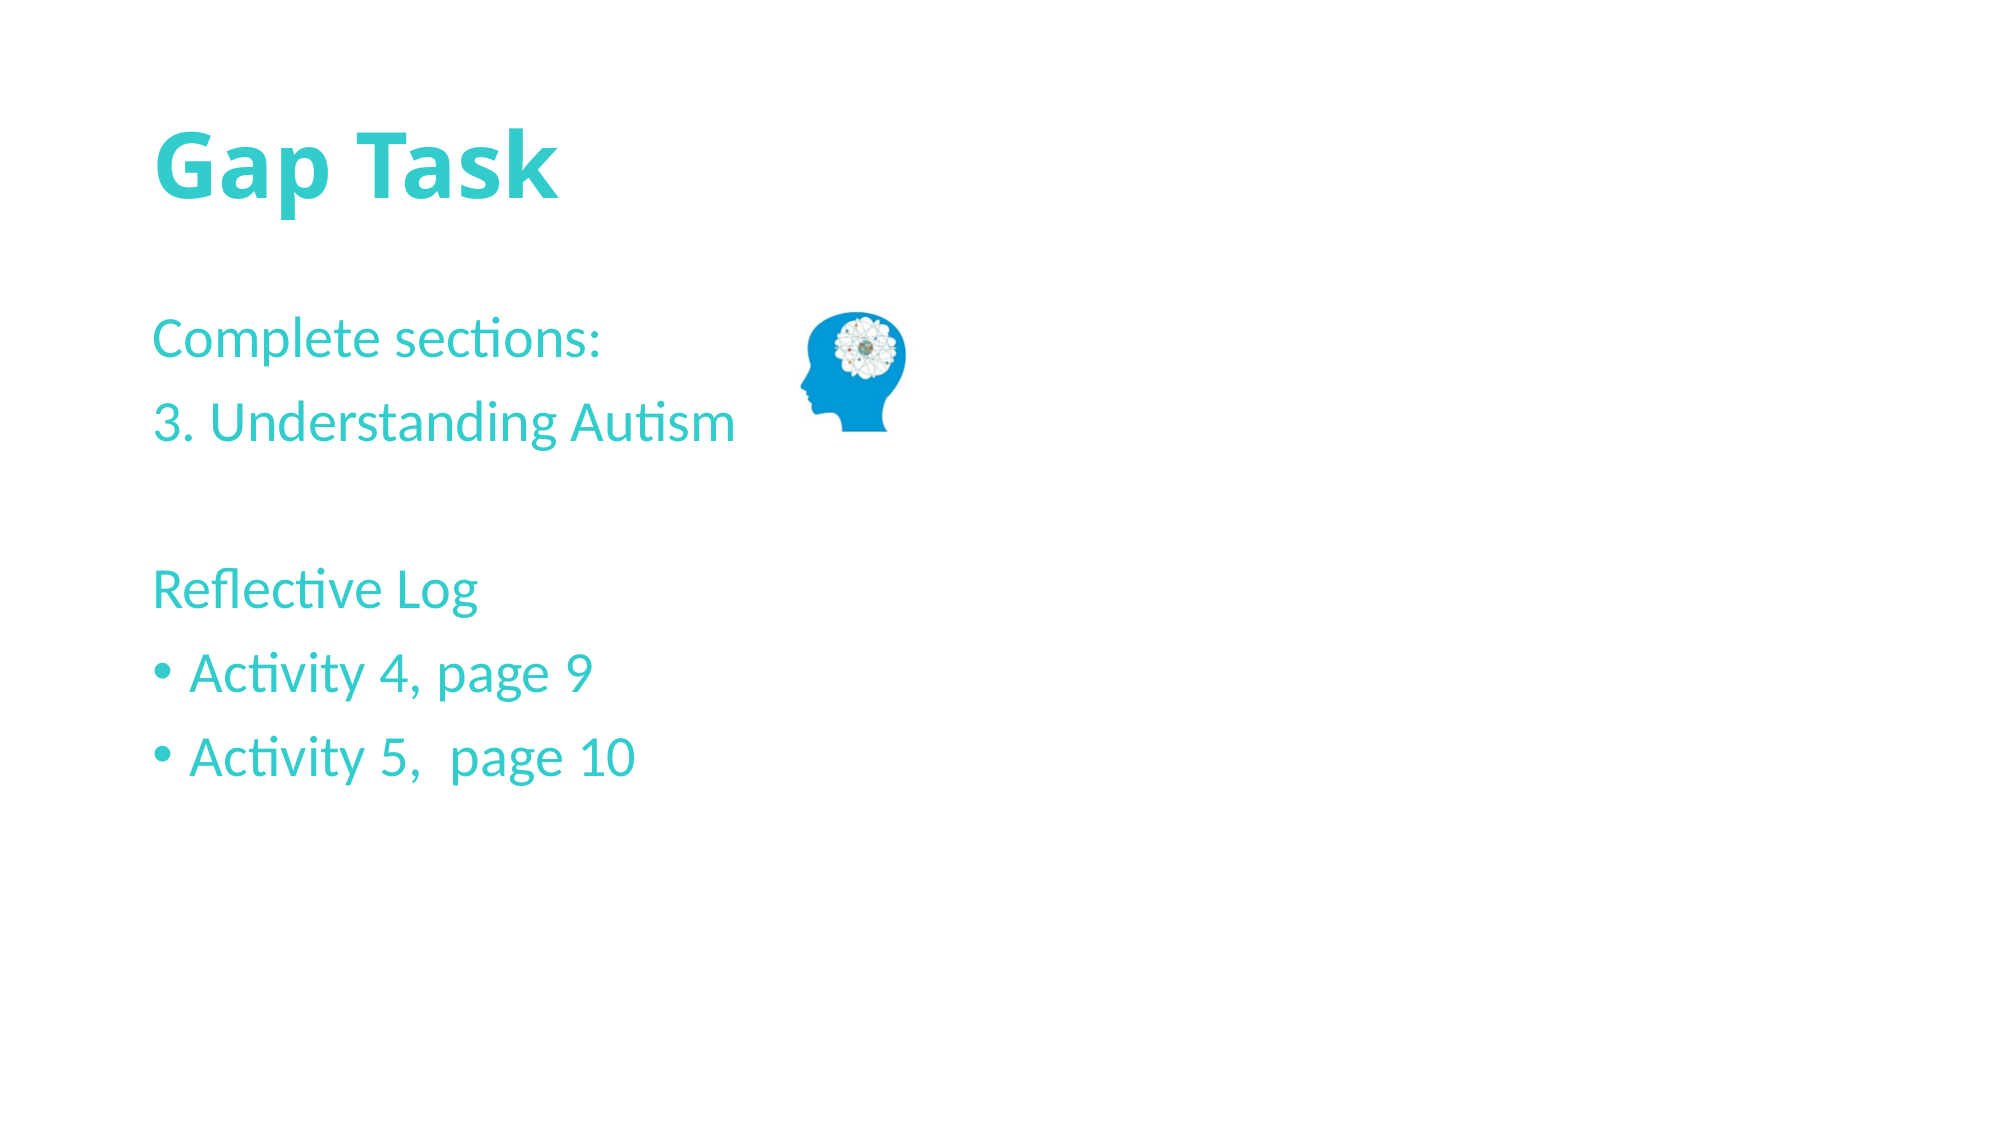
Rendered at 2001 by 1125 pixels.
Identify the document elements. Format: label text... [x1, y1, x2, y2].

picture [783, 299, 927, 443]
list Complete sections: 3. Understanding Autism Reflective Log Activity 4, page 9 Activity 5, page 10 [137, 299, 1863, 1014]
title Gap Task [137, 59, 1863, 278]
